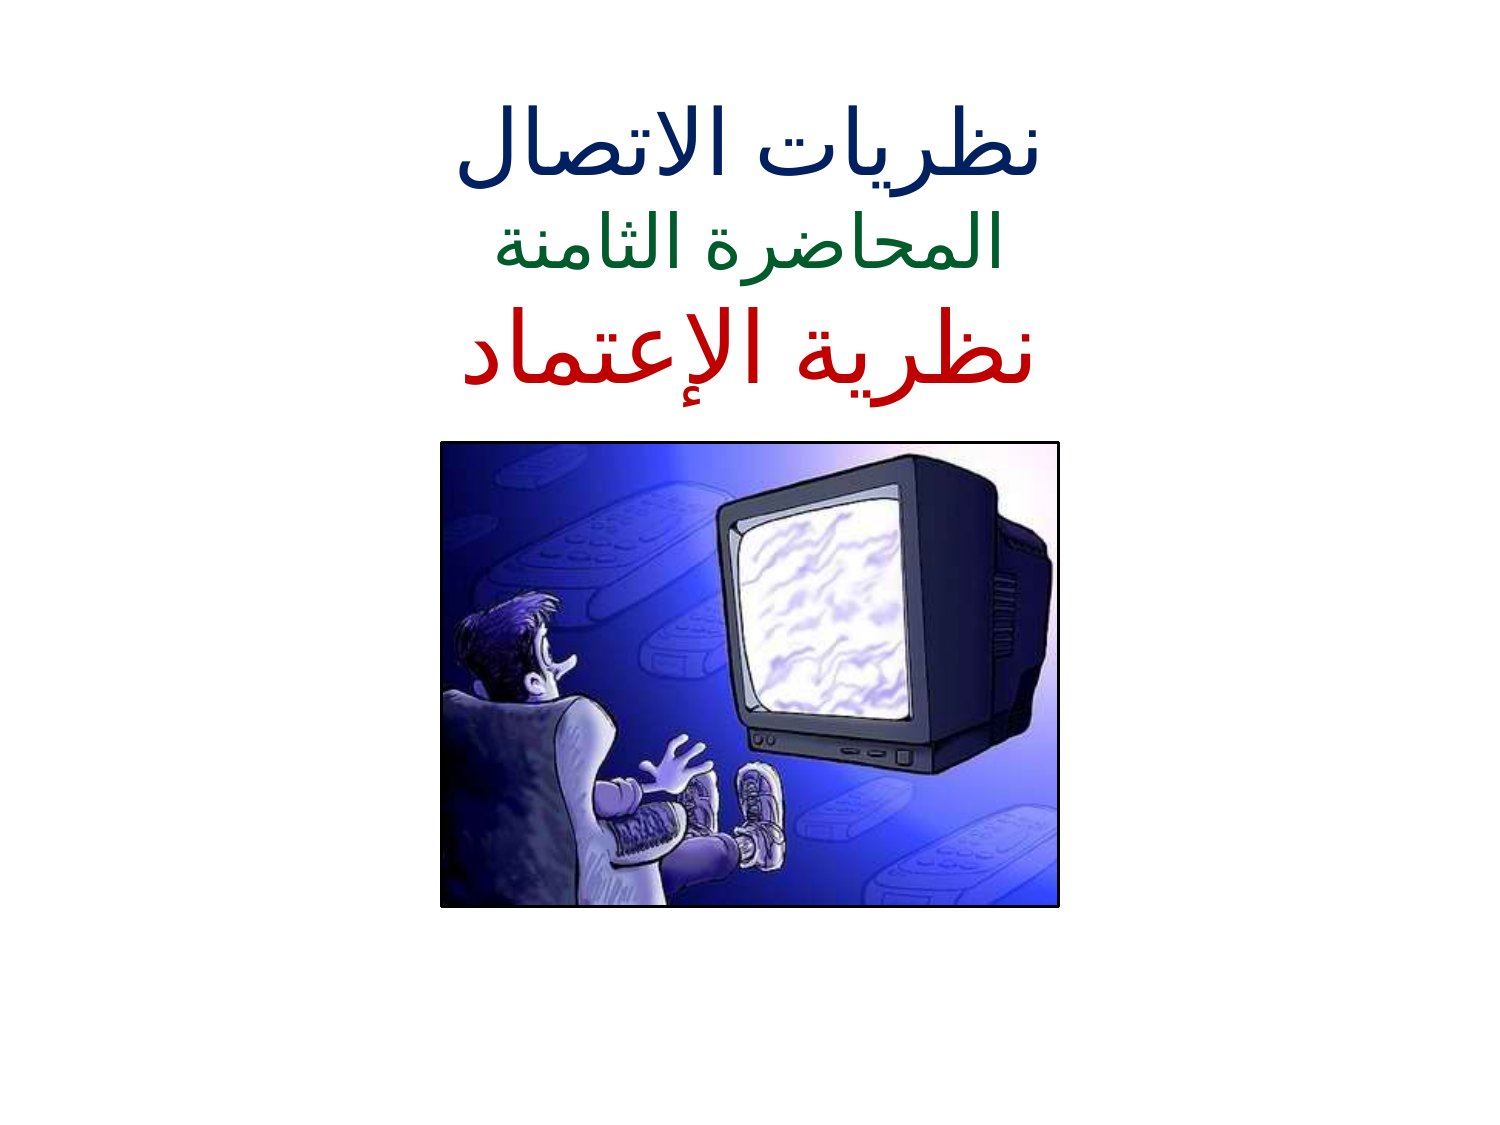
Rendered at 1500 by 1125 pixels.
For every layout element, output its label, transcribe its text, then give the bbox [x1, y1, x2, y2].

title نظريات الاتصال المحاضرة الثامنة نظرية الإعتماد [112, 54, 1388, 433]
picture [442, 444, 1058, 906]
